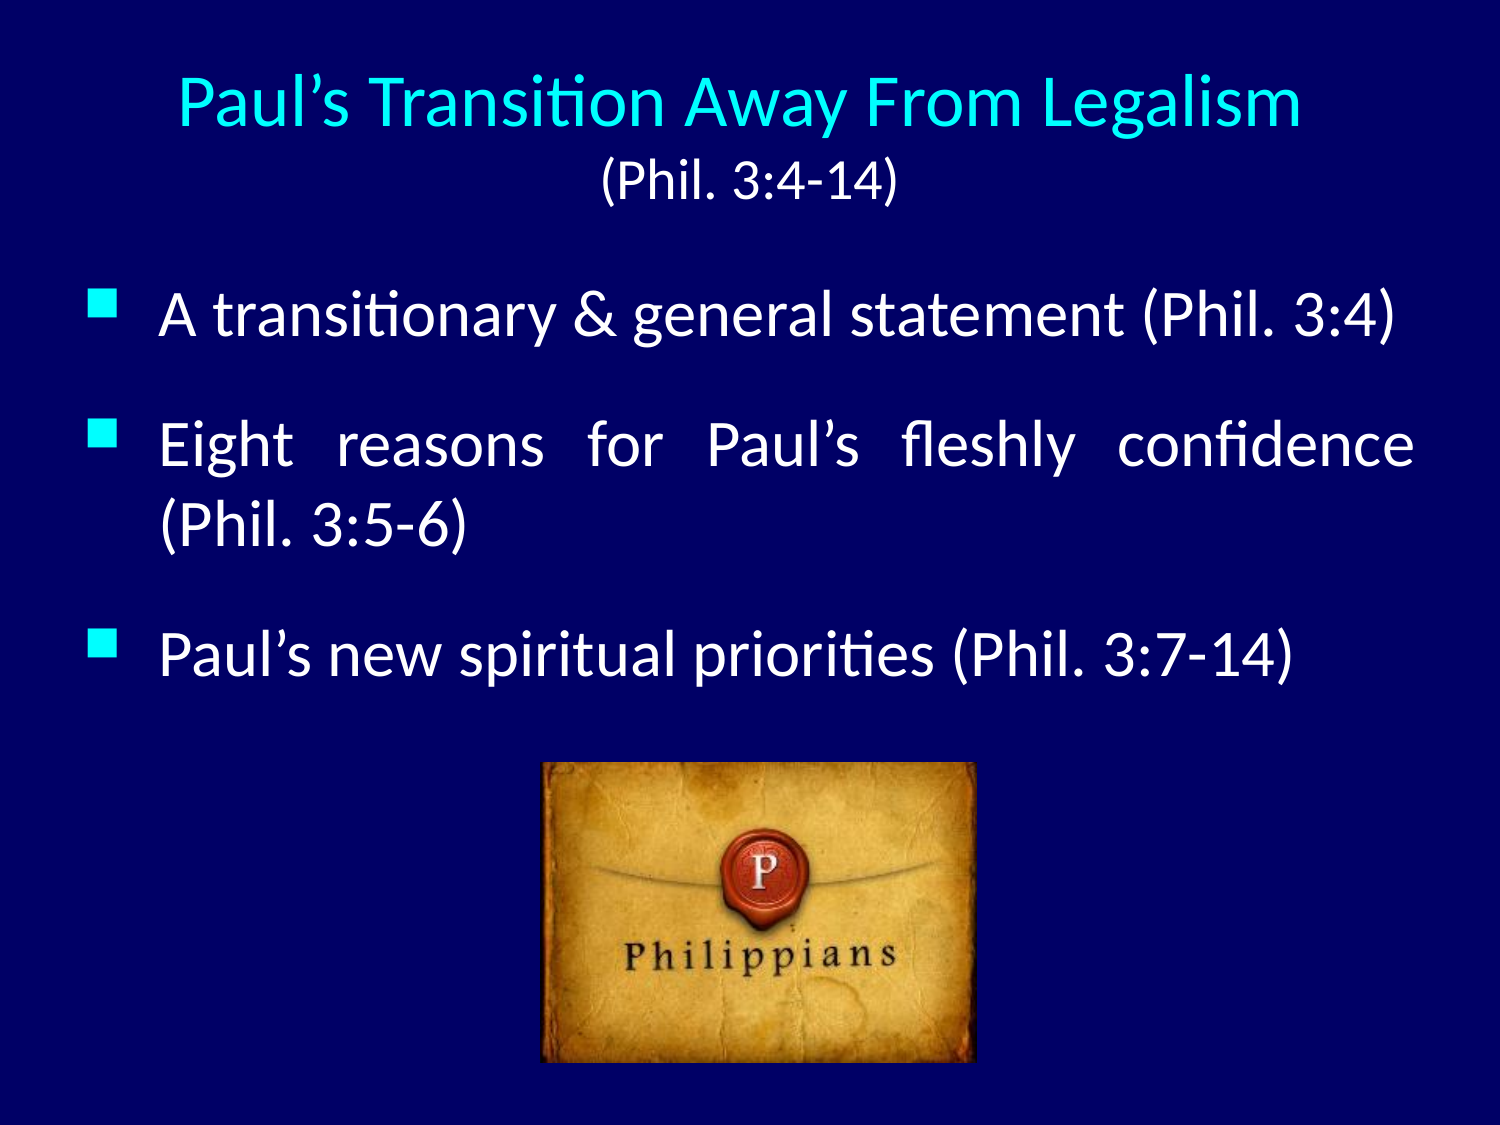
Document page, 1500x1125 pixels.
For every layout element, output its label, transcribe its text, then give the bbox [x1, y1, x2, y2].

picture [540, 762, 977, 1063]
title Paul’s Transition Away From Legalism (Phil. 3:4-14) [0, 37, 1500, 225]
list A transitionary & general statement (Phil. 3:4) Eight reasons for Paul’s fleshly confidence (Phil. 3:5-6) Paul’s new spiritual priorities (Phil. 3:7-14) [68, 262, 1432, 726]
